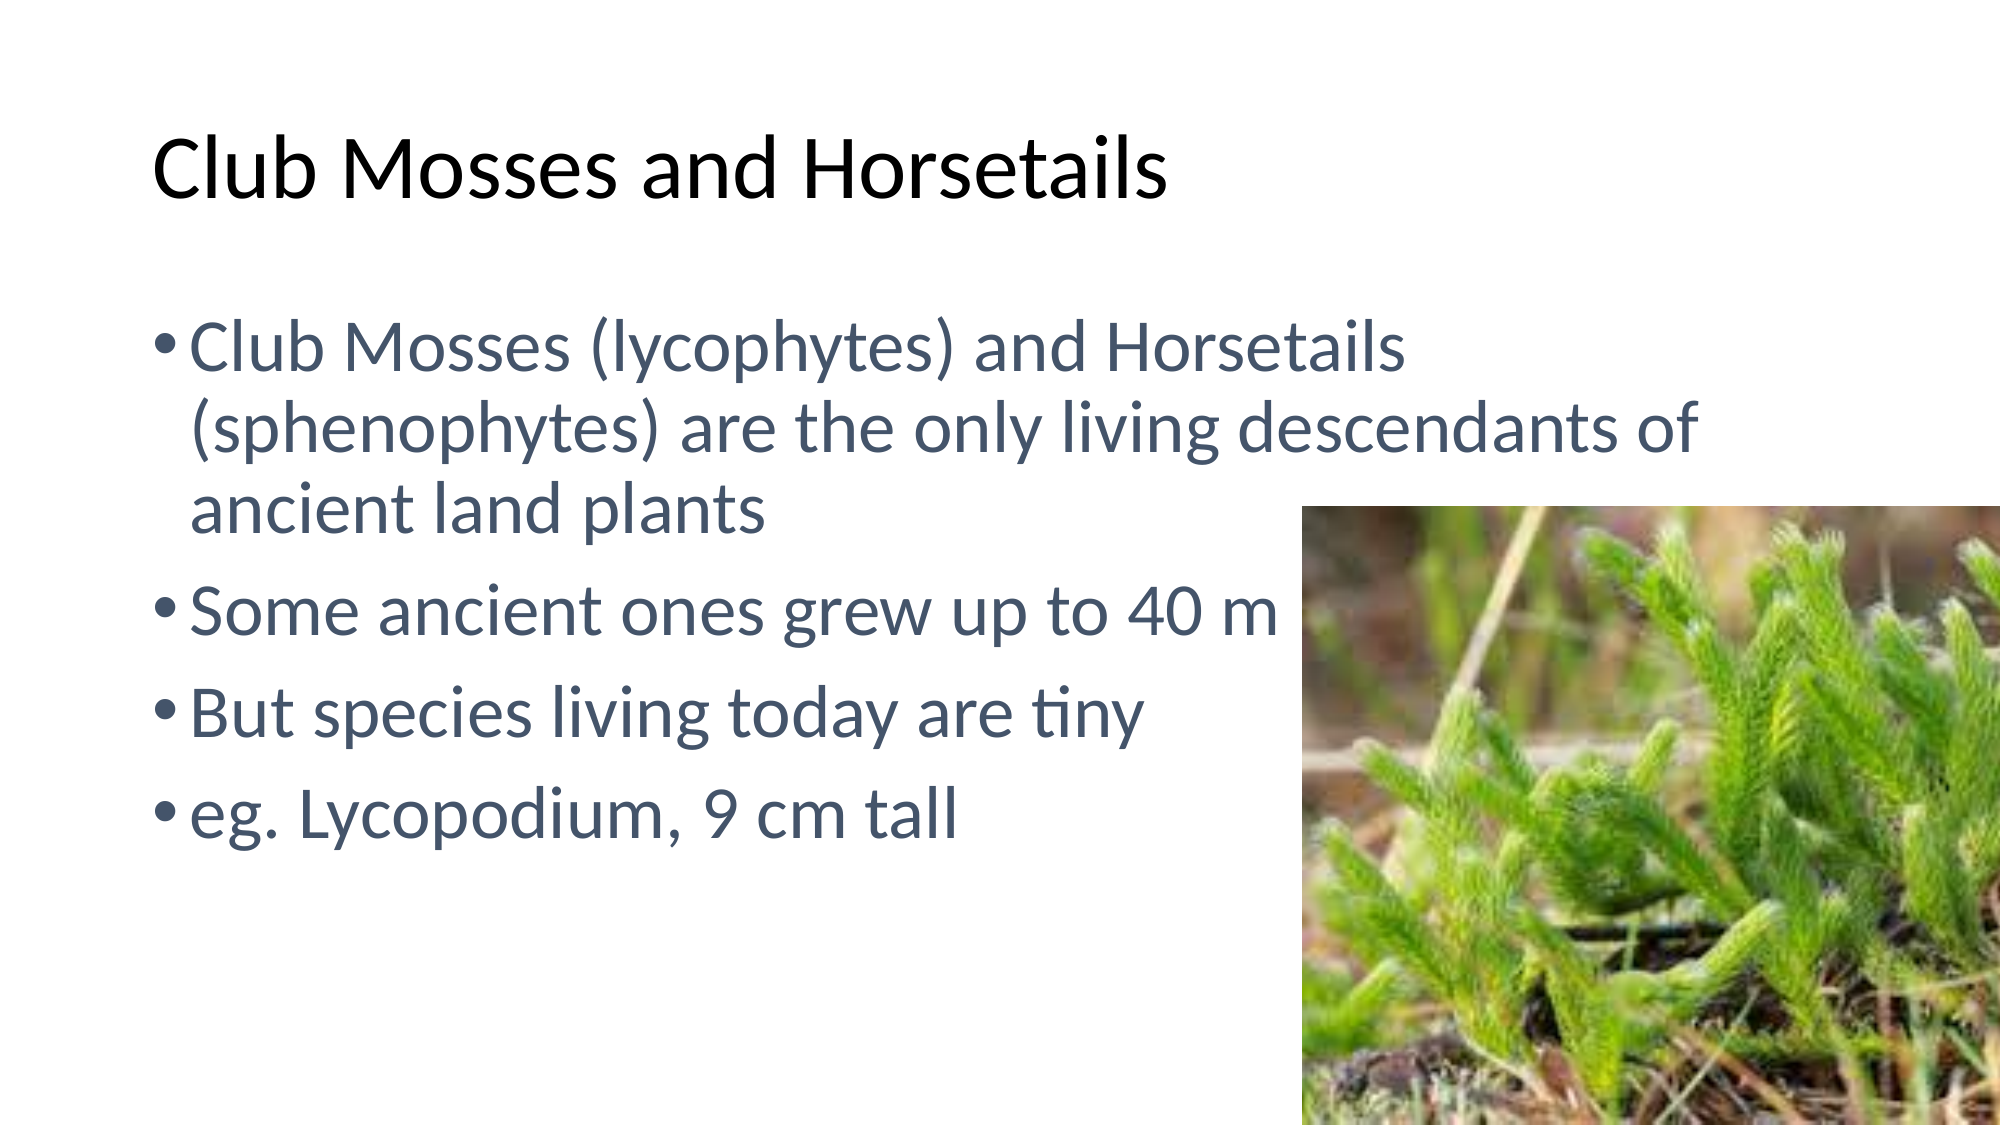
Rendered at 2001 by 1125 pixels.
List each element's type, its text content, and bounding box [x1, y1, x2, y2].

list Club Mosses (lycophytes) and Horsetails (sphenophytes) are the only living descendants of ancient land plants Some ancient ones grew up to 40 m But species living today are tiny eg. Lycopodium, 9 cm tall [137, 299, 1863, 1014]
picture [1302, 506, 2000, 1125]
title Club Mosses and Horsetails [137, 59, 1863, 278]
